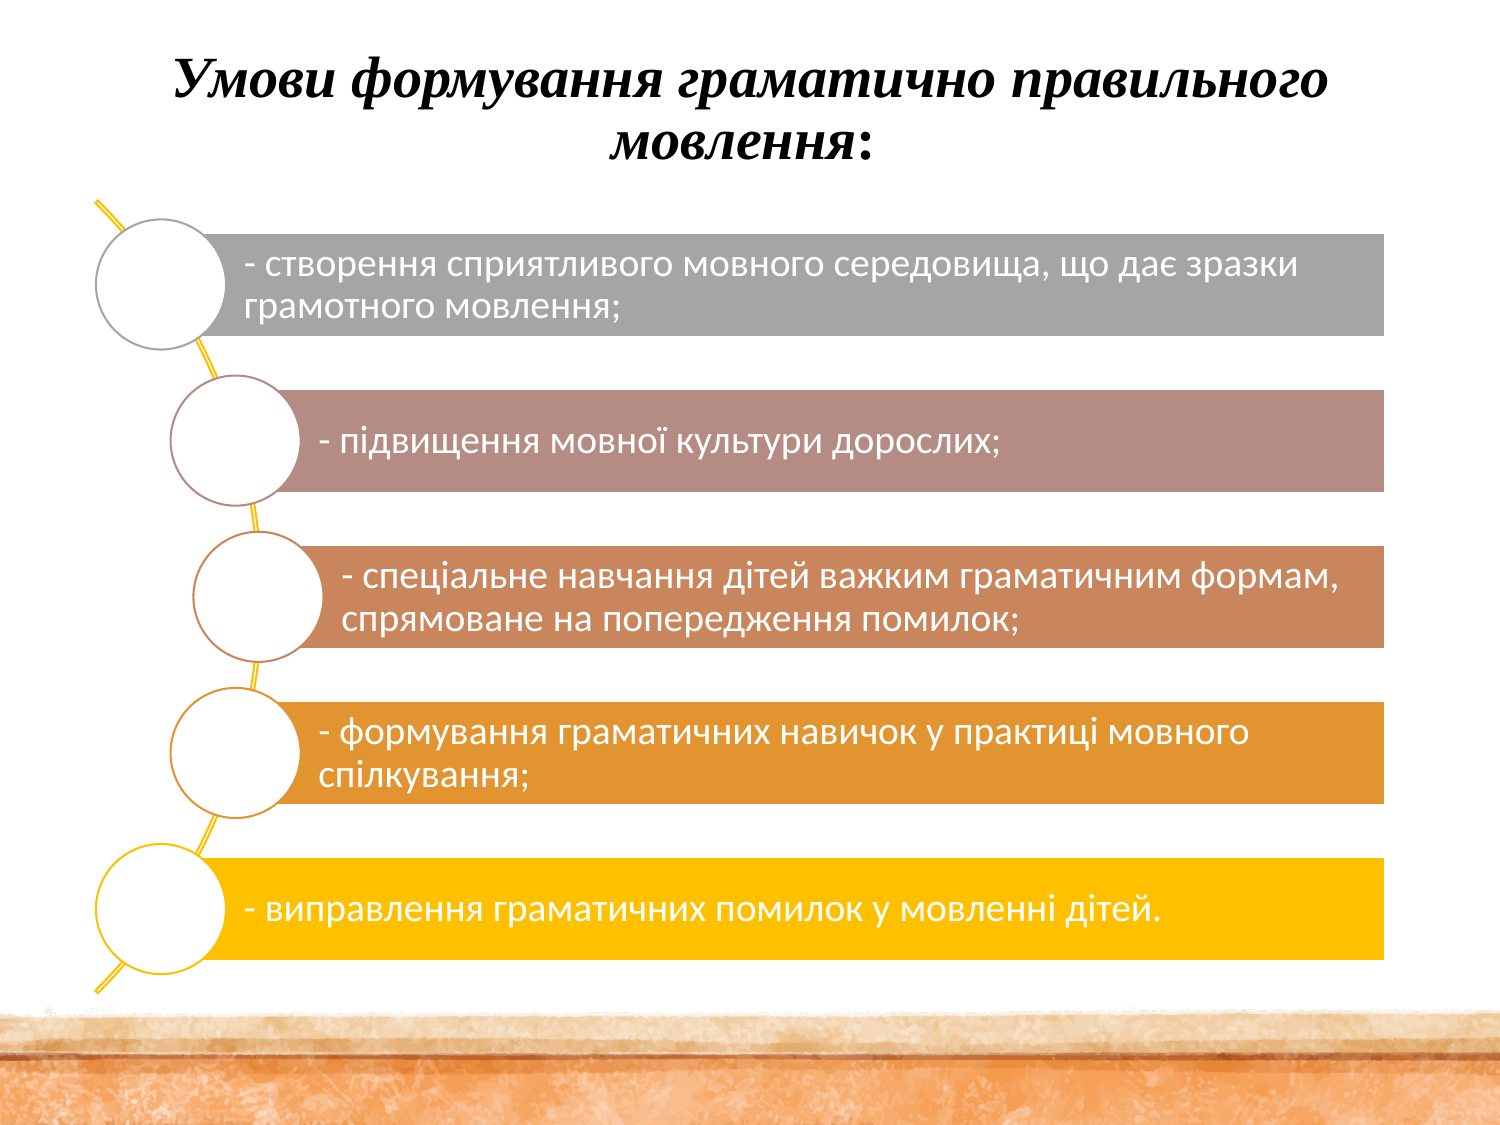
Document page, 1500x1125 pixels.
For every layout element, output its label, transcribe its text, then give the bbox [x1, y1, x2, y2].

title Умови формування граматично правильного мовлення: [108, 0, 1395, 180]
picture [0, 0, 1500, 1125]
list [82, 180, 1397, 1014]
